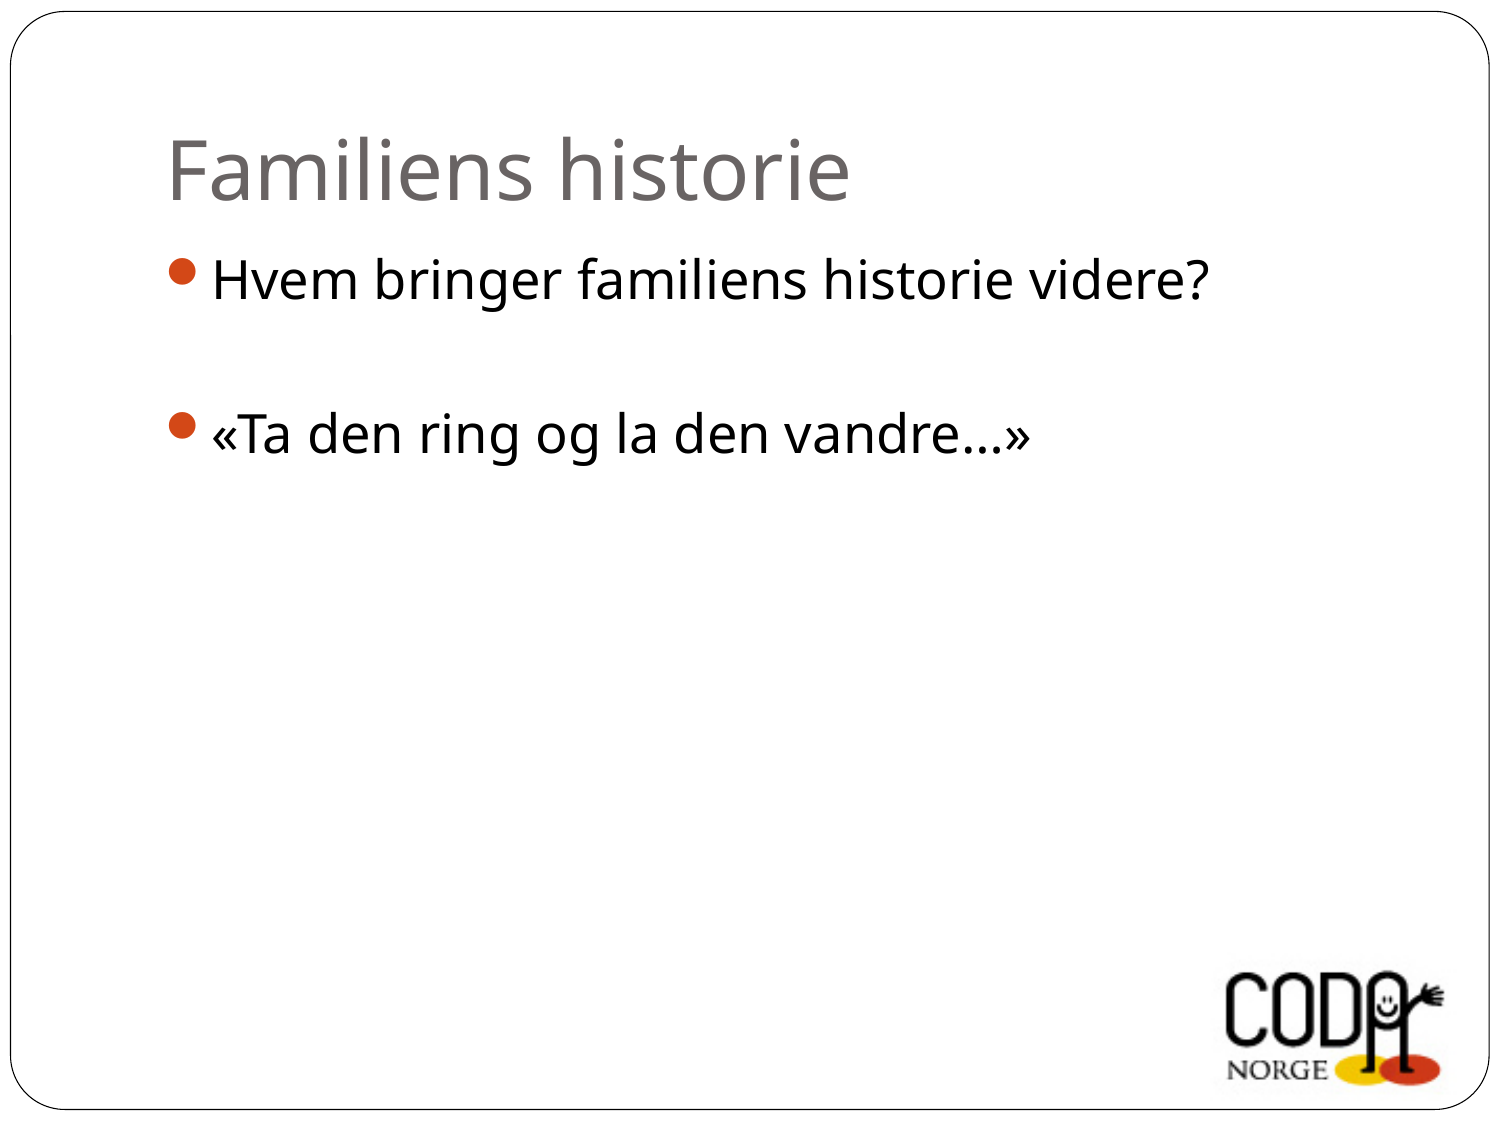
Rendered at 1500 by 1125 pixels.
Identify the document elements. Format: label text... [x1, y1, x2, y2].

title Familiens historie [150, 45, 1425, 233]
picture [1210, 952, 1457, 1101]
list Hvem bringer familiens historie videre? «Ta den ring og la den vandre…» [150, 237, 1425, 988]
